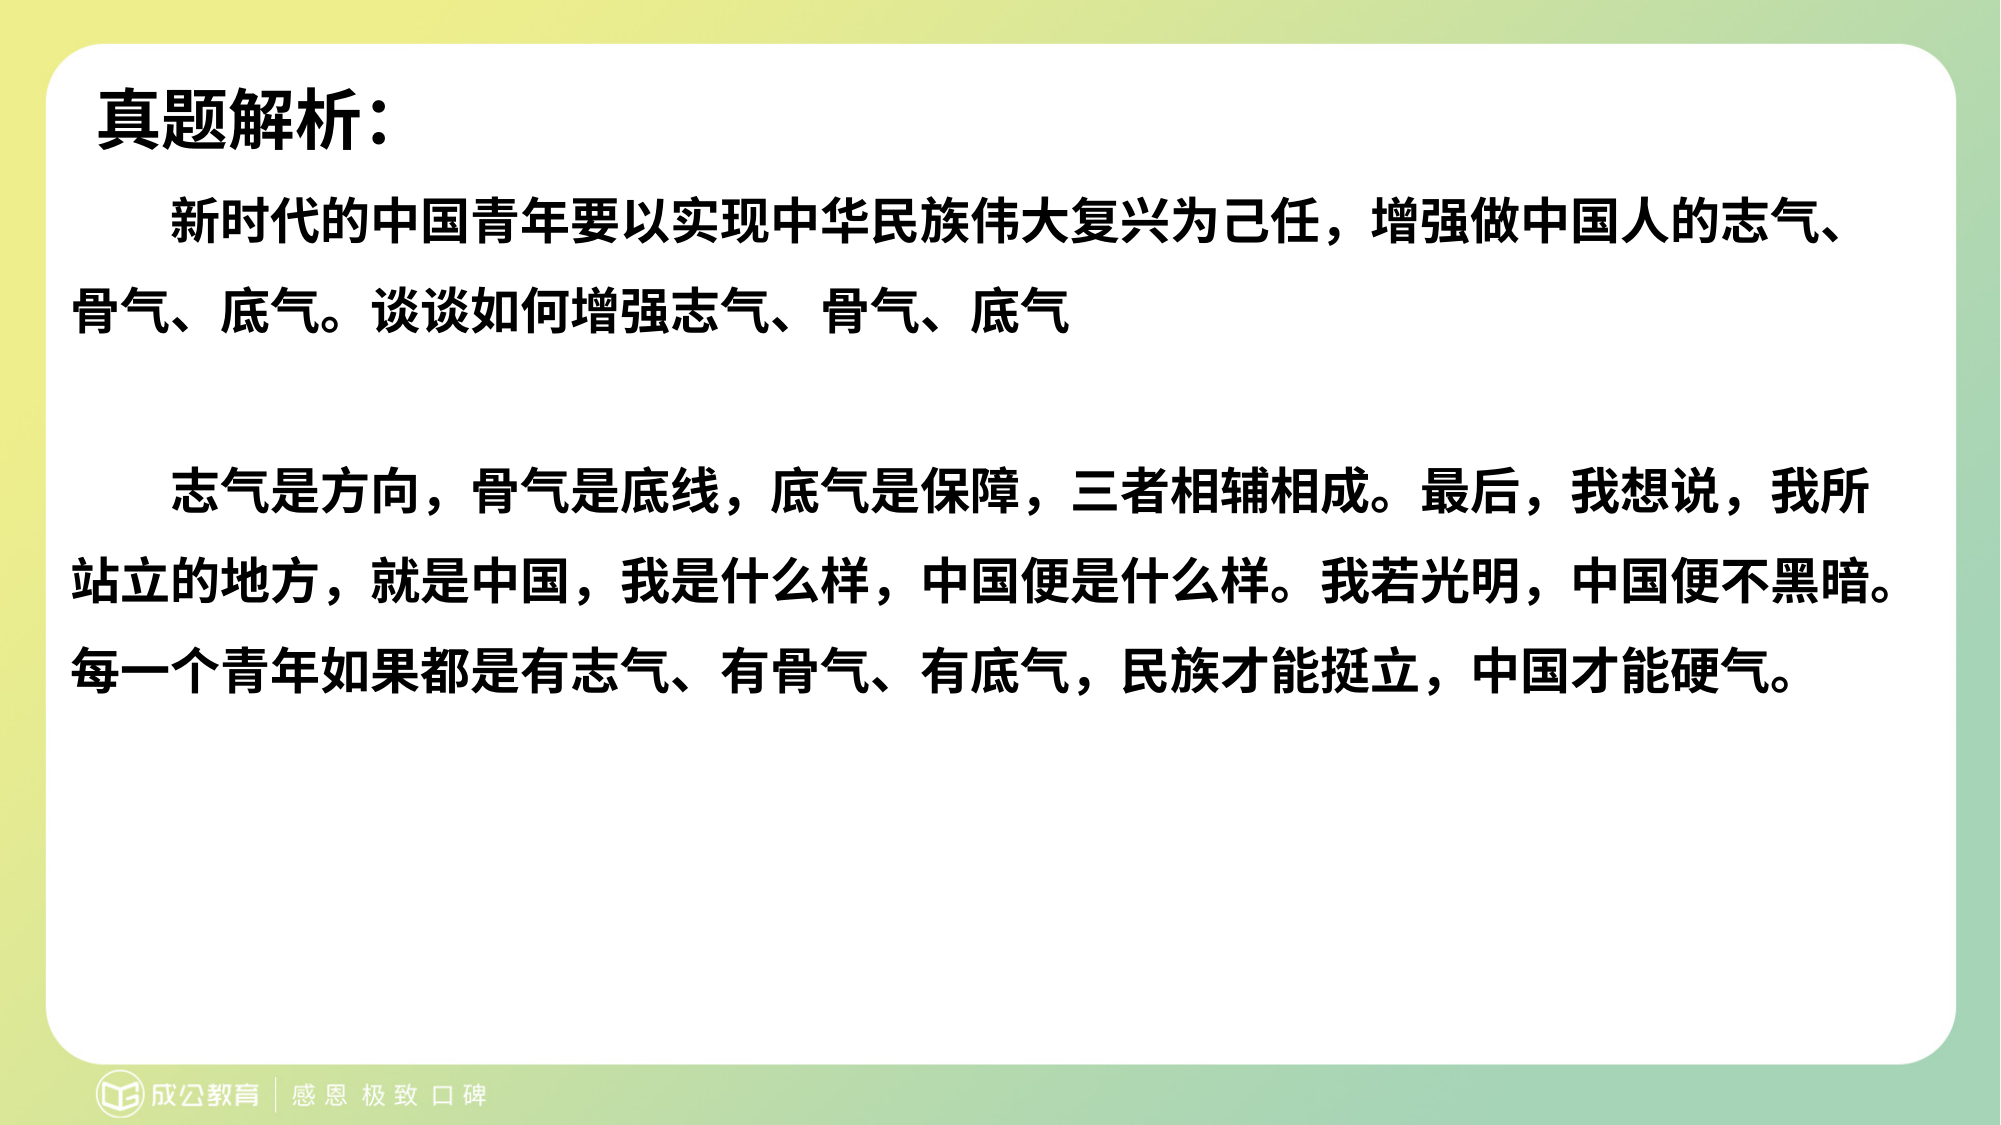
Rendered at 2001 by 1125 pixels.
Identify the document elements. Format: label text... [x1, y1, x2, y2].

picture [0, 0, 2001, 1125]
title 真题解析： [80, 70, 1419, 152]
list 新时代的中国青年要以实现中华民族伟大复兴为己任，增强做中国人的志气、骨气、底气。谈谈如何增强志气、骨气、底气 志气是方向，骨气是底线，底气是保障，三者相辅相成。最后，我想说，我所站立的地方，就是中国，我是什么样，中国便是什么样。我若光明，中国便不黑暗。每一个青年如果都是有志气、有骨气、有底气，民族才能挺立，中国才能硬气。 [55, 152, 1925, 1044]
